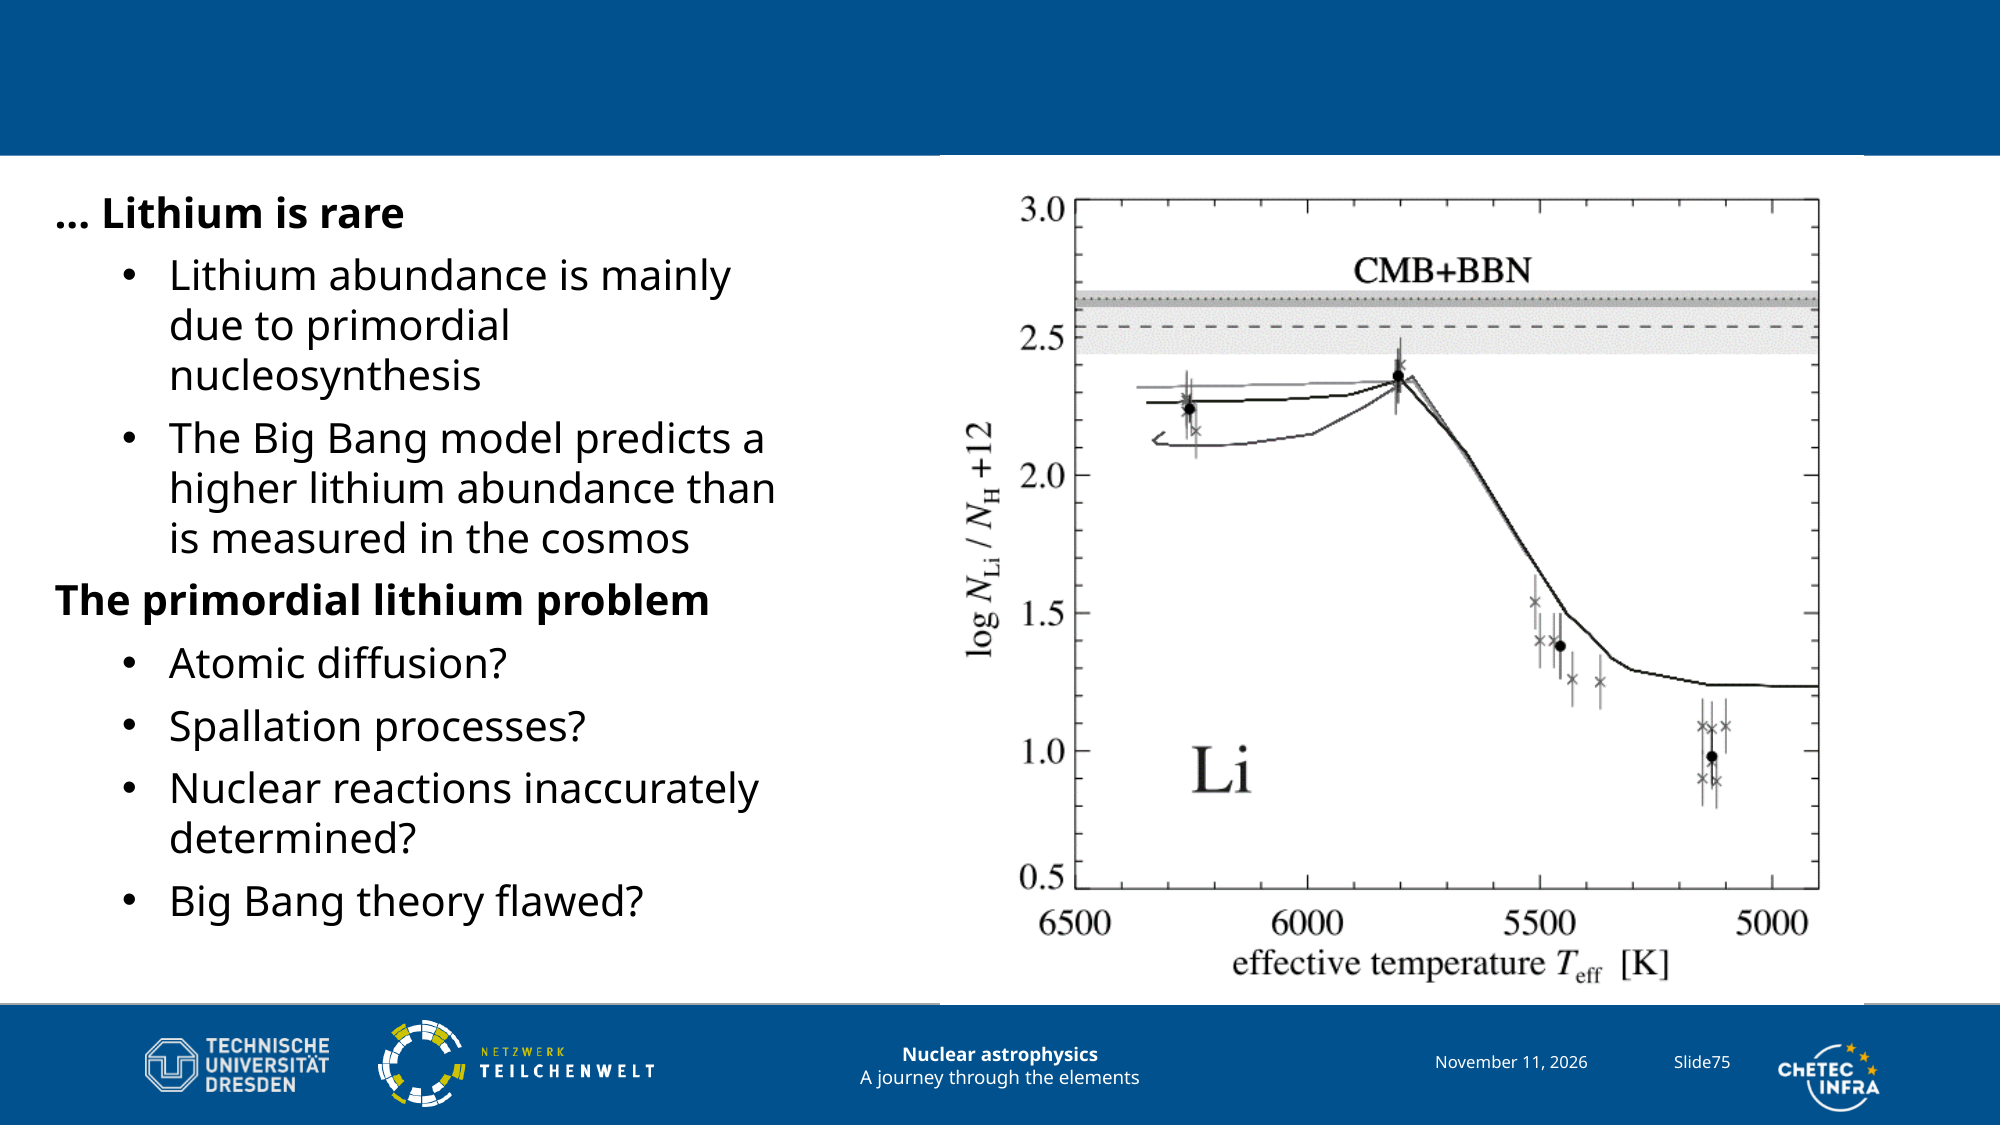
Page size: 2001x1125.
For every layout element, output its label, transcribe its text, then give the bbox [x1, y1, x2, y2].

picture [1778, 1033, 1880, 1121]
picture [940, 155, 1864, 1005]
picture [378, 1020, 654, 1107]
text_box ... Lithium is rare Lithium abundance is mainly due to primordial nucleosynthesis The Big Bang model predicts a higher lithium abundance than is measured in the cosmos The primordial lithium problem Atomic diffusion? Spallation processes? Nuclear reactions inaccurately determined? Big Bang theory flawed? [39, 179, 804, 932]
